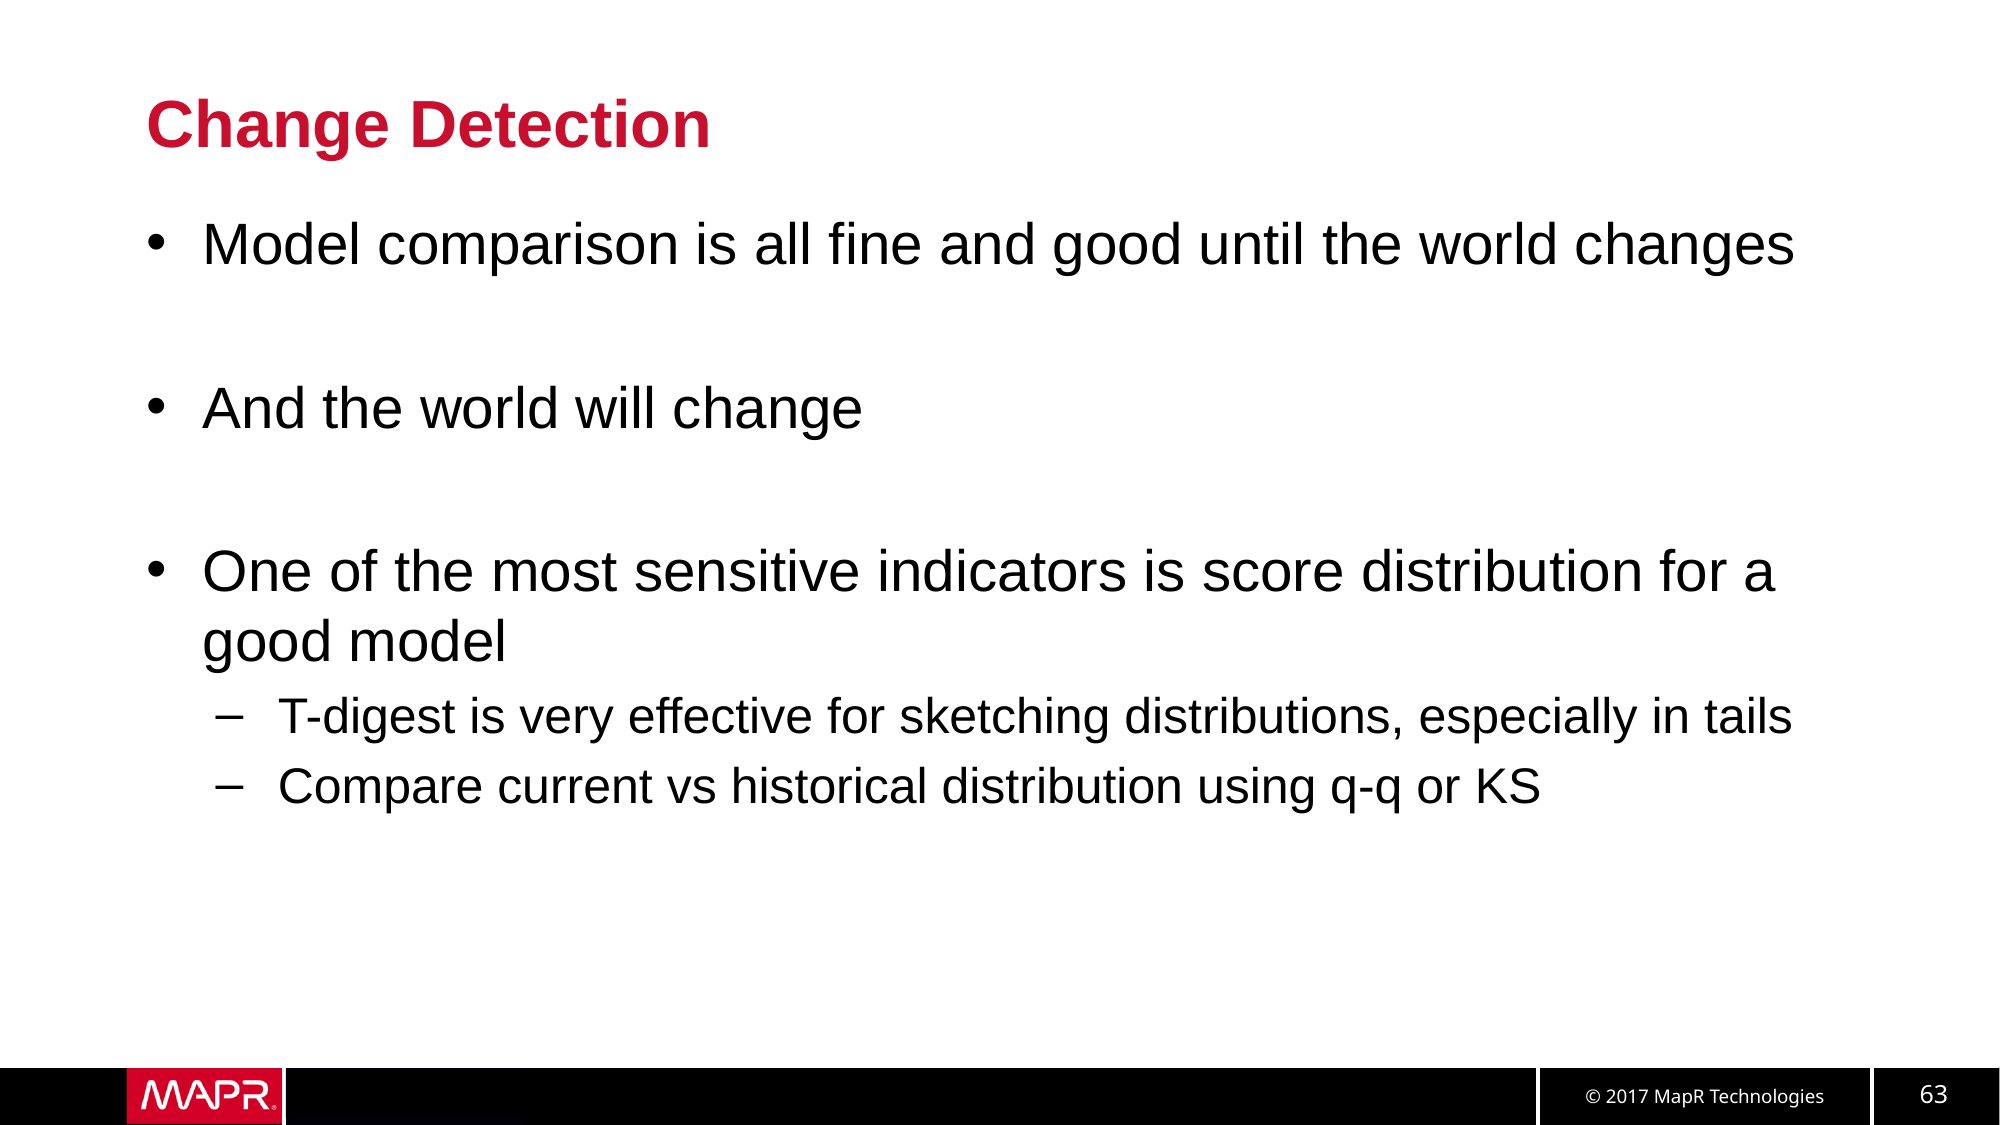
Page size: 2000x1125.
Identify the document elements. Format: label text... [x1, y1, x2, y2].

title Change Detection [126, 45, 1869, 196]
list Model comparison is all fine and good until the world changes And the world will change One of the most sensitive indicators is score distribution for a good model T-digest is very effective for sketching distributions, especially in tails Compare current vs historical distribution using q-q or KS [126, 196, 1869, 1005]
picture [286, 1119, 524, 1125]
picture [103, 1068, 282, 1125]
